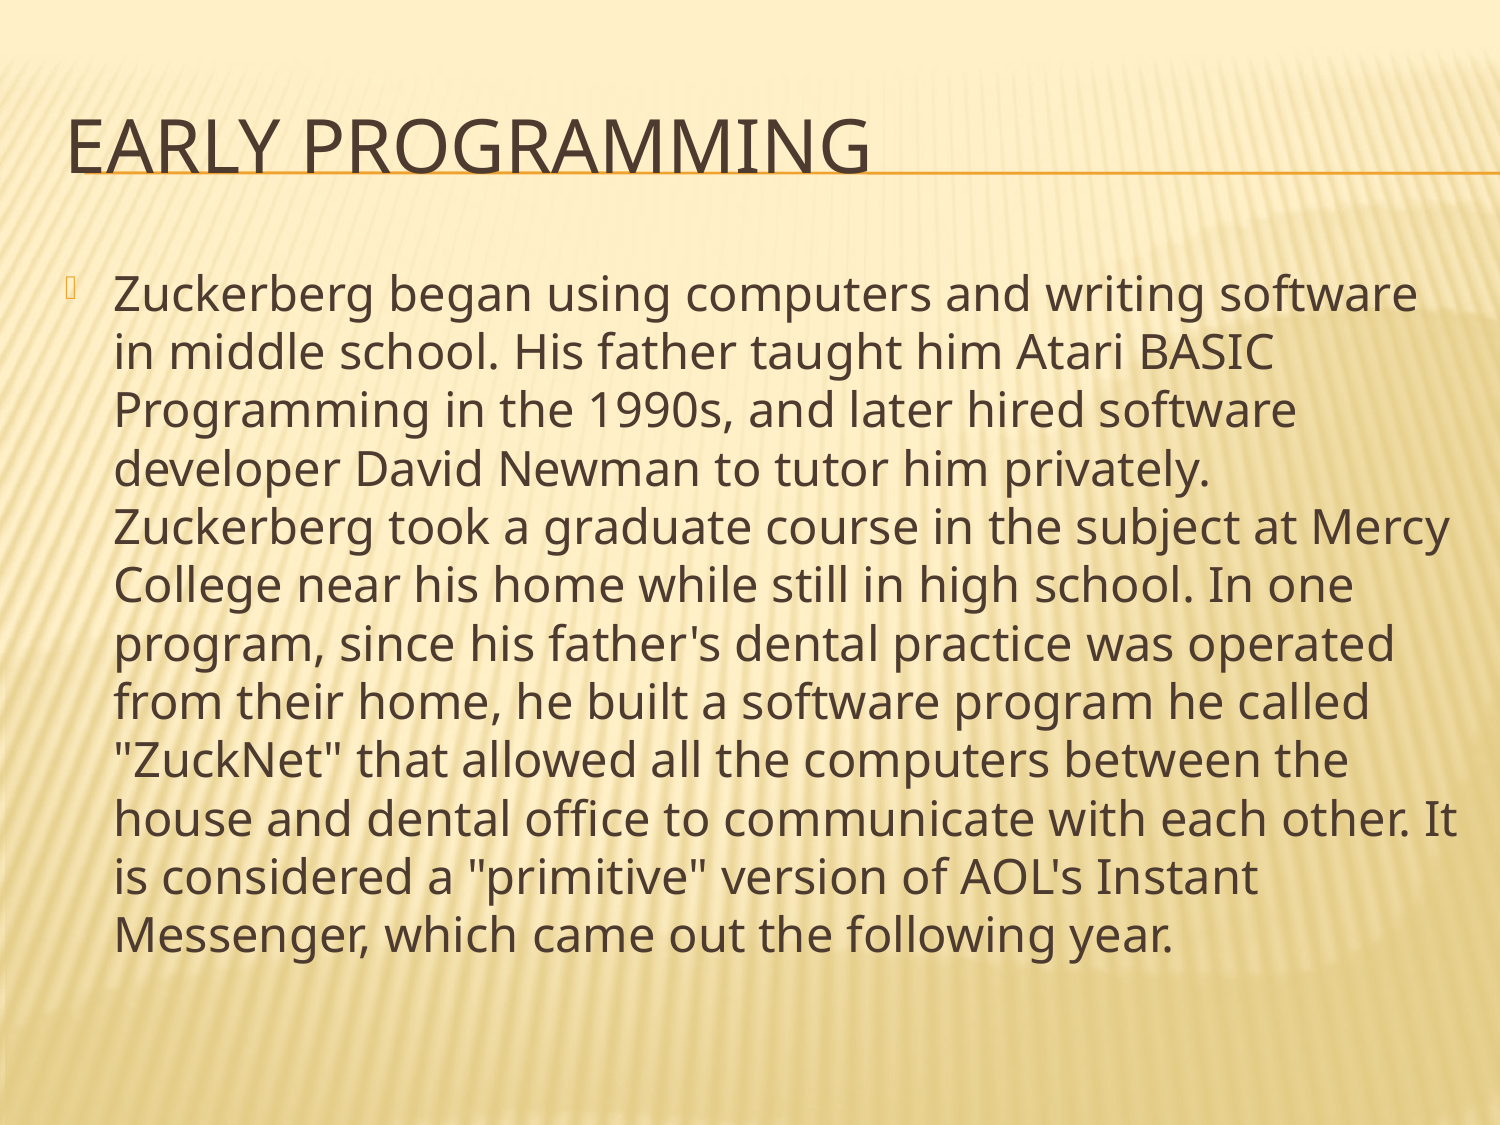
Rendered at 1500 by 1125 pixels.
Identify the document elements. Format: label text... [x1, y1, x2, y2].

title Early programming [50, 75, 1475, 213]
list Zuckerberg began using computers and writing software in middle school. His father taught him Atari BASIC Programming in the 1990s, and later hired software developer David Newman to tutor him privately. Zuckerberg took a graduate course in the subject at Mercy College near his home while still in high school. In one program, since his father's dental practice was operated from their home, he built a software program he called "ZuckNet" that allowed all the computers between the house and dental office to communicate with each other. It is considered a "primitive" version of AOL's Instant Messenger, which came out the following year. [50, 254, 1475, 998]
